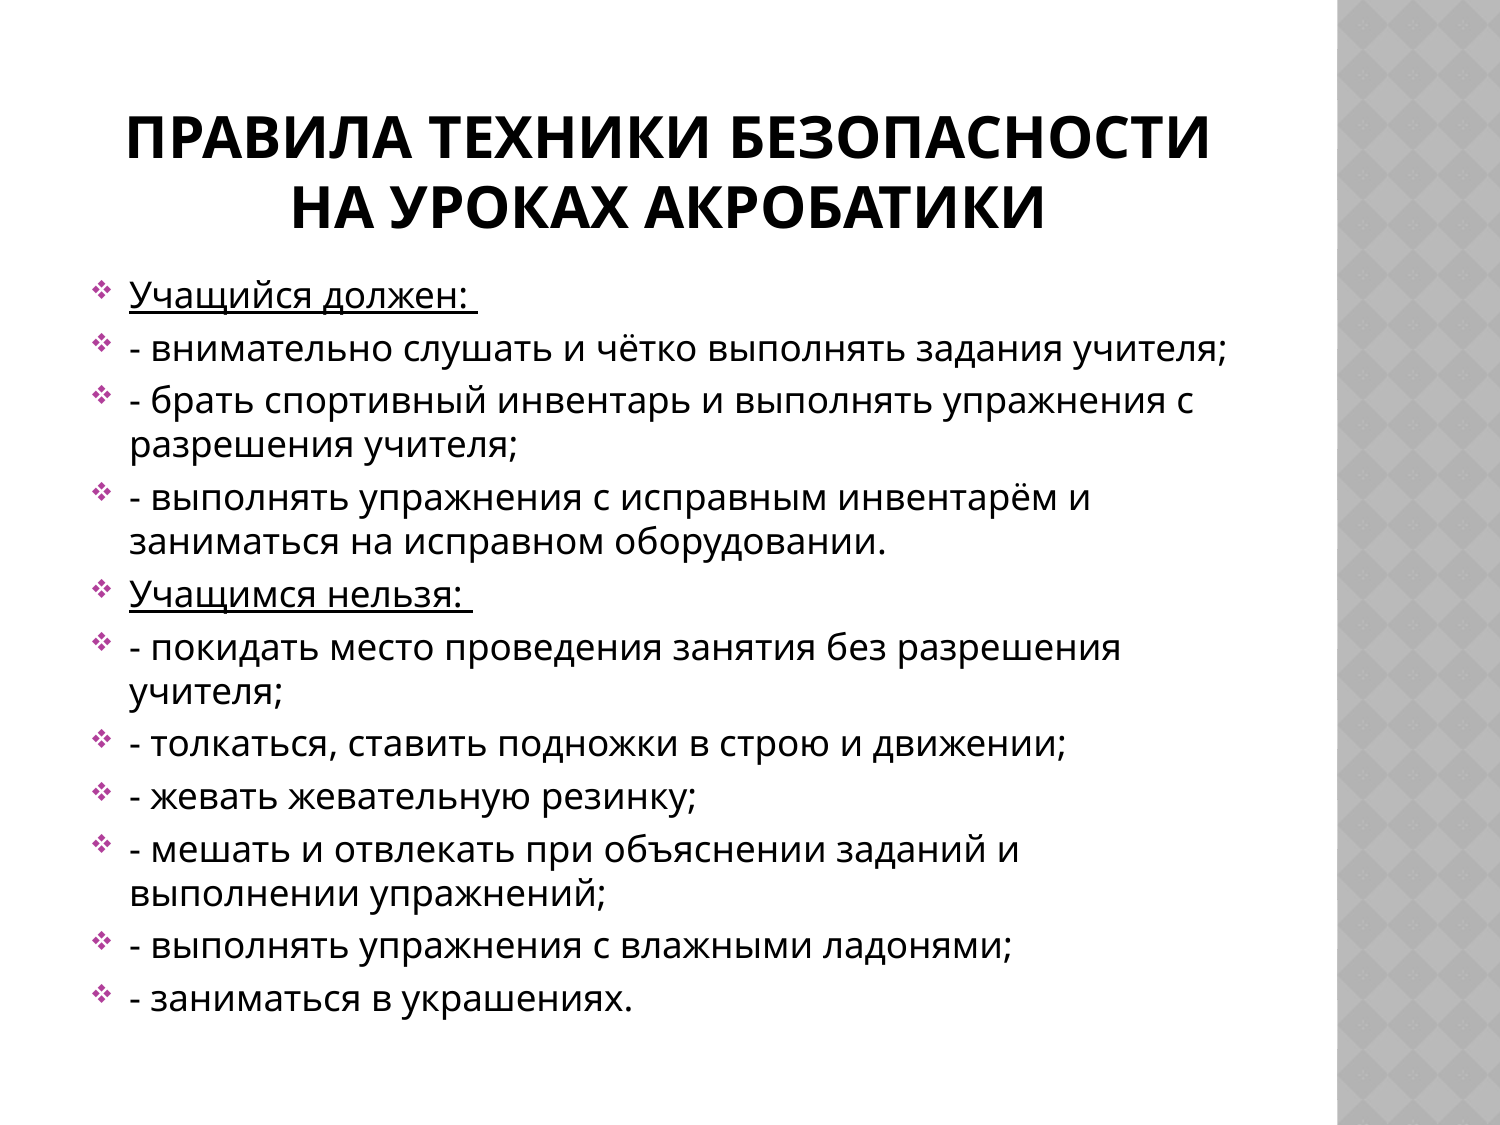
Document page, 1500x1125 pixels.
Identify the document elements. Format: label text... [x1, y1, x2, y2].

title Правила техники безопасности на уроках акробатики [75, 52, 1263, 240]
list Учащийся должен: - внимательно слушать и чётко выполнять задания учителя; - брать спортивный инвентарь и выполнять упражнения с разрешения учителя; - выполнять упражнения с исправным инвентарём и заниматься на исправном оборудовании. Учащимся нельзя: - покидать место проведения занятия без разрешения учителя; - толкаться, ставить подножки в строю и движении; - жевать жевательную резинку; - мешать и отвлекать при объяснении заданий и выполнении упражнений; - выполнять упражнения с влажными ладонями; - заниматься в украшениях. [75, 264, 1263, 1059]
